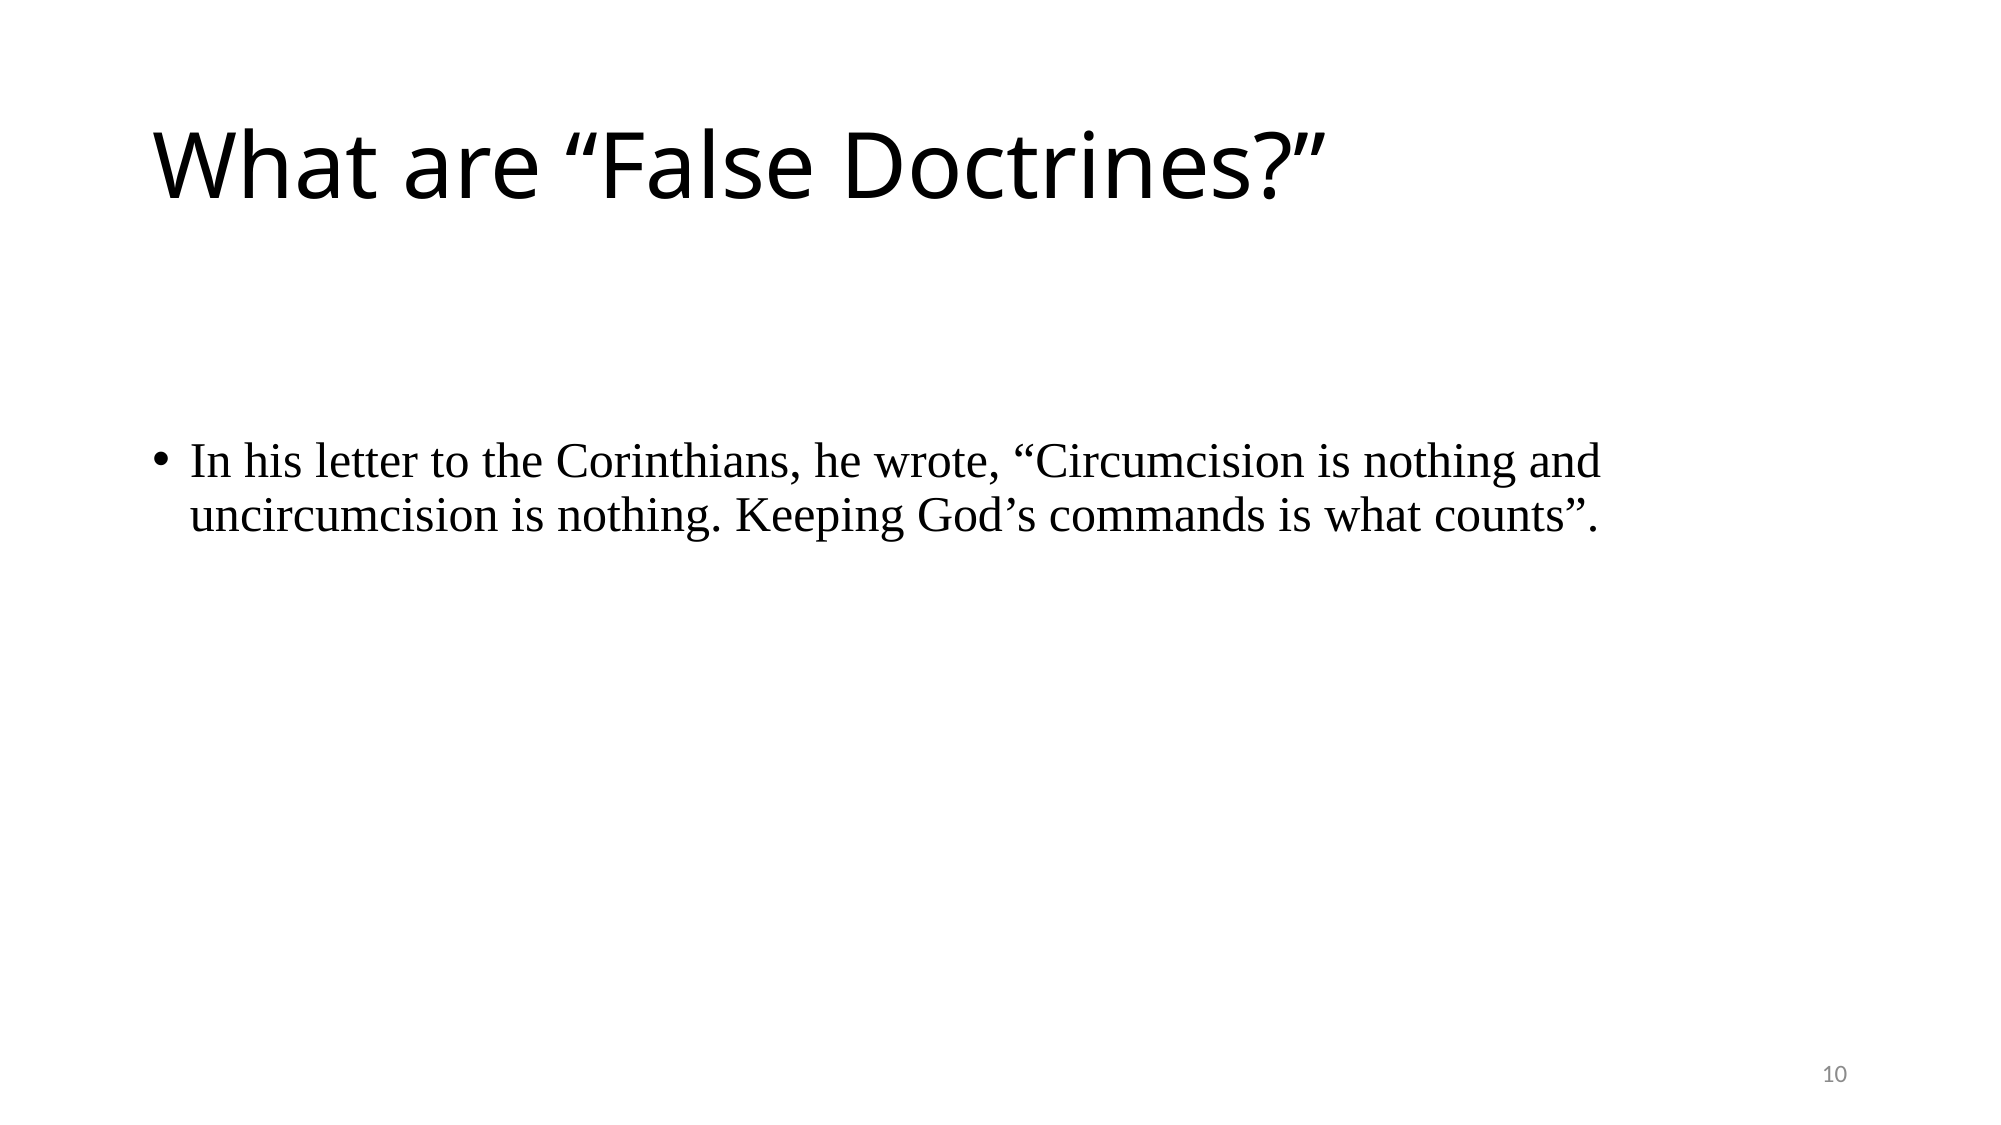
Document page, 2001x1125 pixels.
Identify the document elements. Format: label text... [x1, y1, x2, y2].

title What are “False Doctrines?” [137, 59, 1863, 278]
slide_number 10 [1412, 1042, 1863, 1103]
list In his letter to the Corinthians, he wrote, “Circumcision is nothing and uncircumcision is nothing. Keeping God’s commands is what counts”. [137, 299, 1863, 1014]
